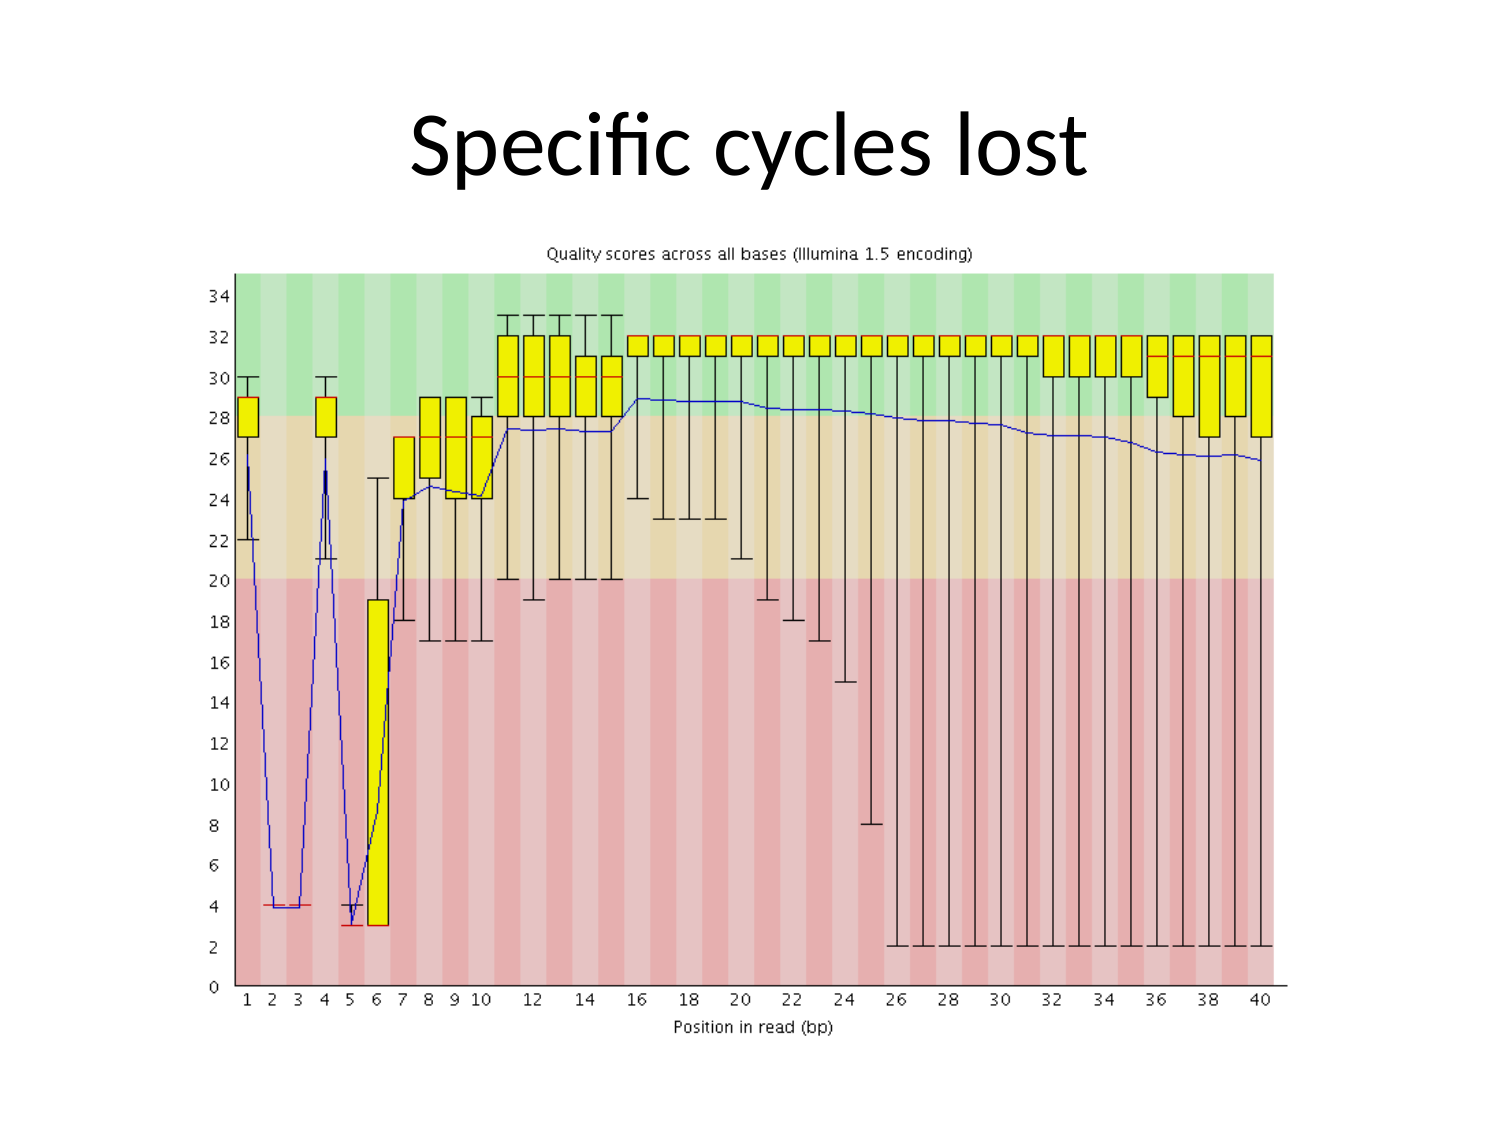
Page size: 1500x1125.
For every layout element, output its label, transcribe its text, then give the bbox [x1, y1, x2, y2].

title Specific cycles lost [75, 45, 1425, 233]
picture [206, 219, 1300, 1040]
